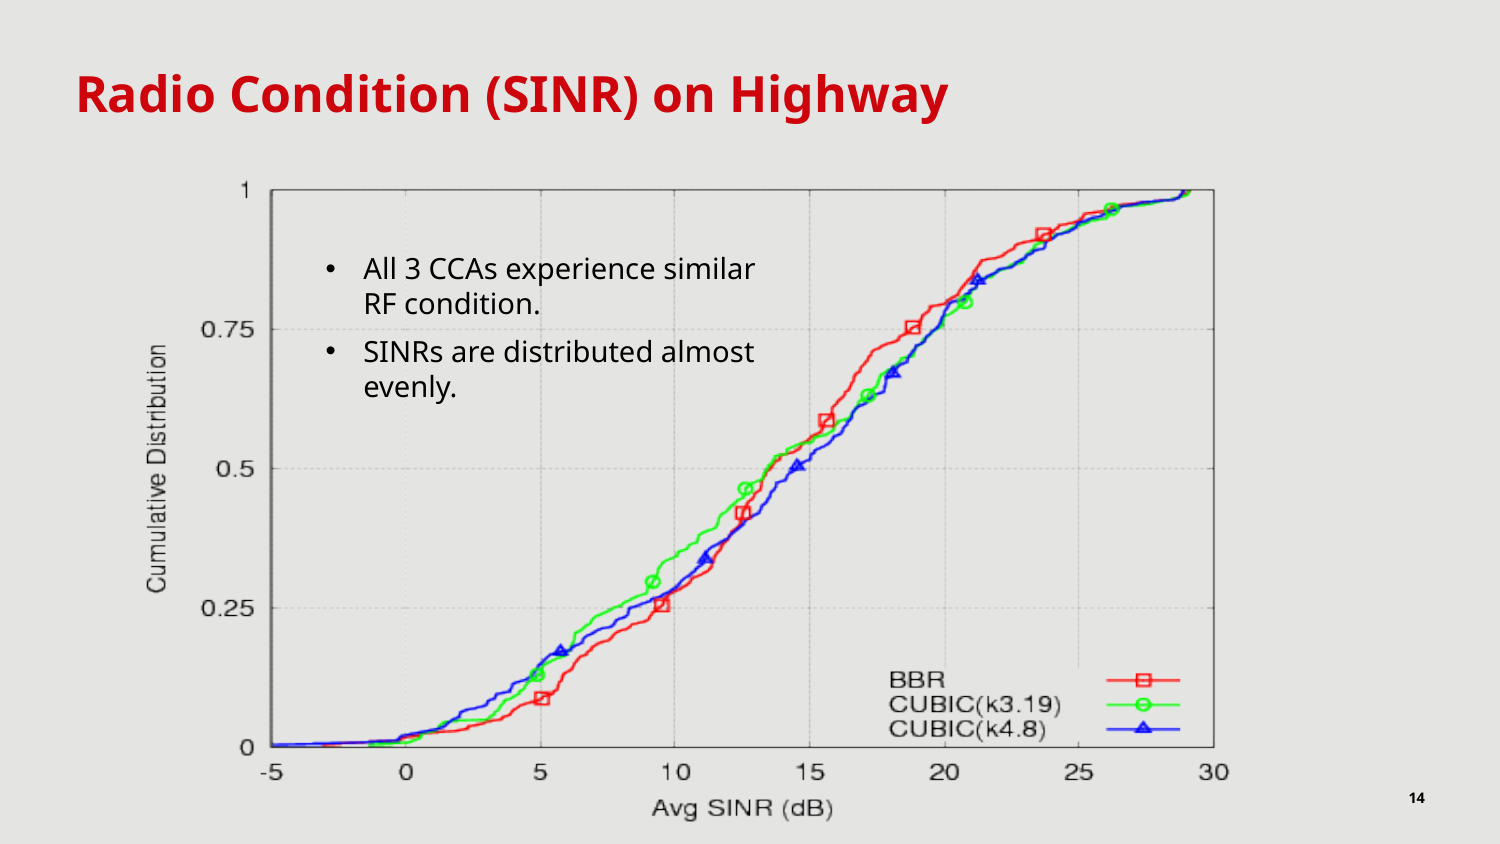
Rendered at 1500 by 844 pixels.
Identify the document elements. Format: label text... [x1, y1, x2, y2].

slide_number 14 [1387, 771, 1425, 809]
picture [103, 162, 1266, 827]
title Radio Condition (SINR) on Highway [75, 69, 1238, 145]
